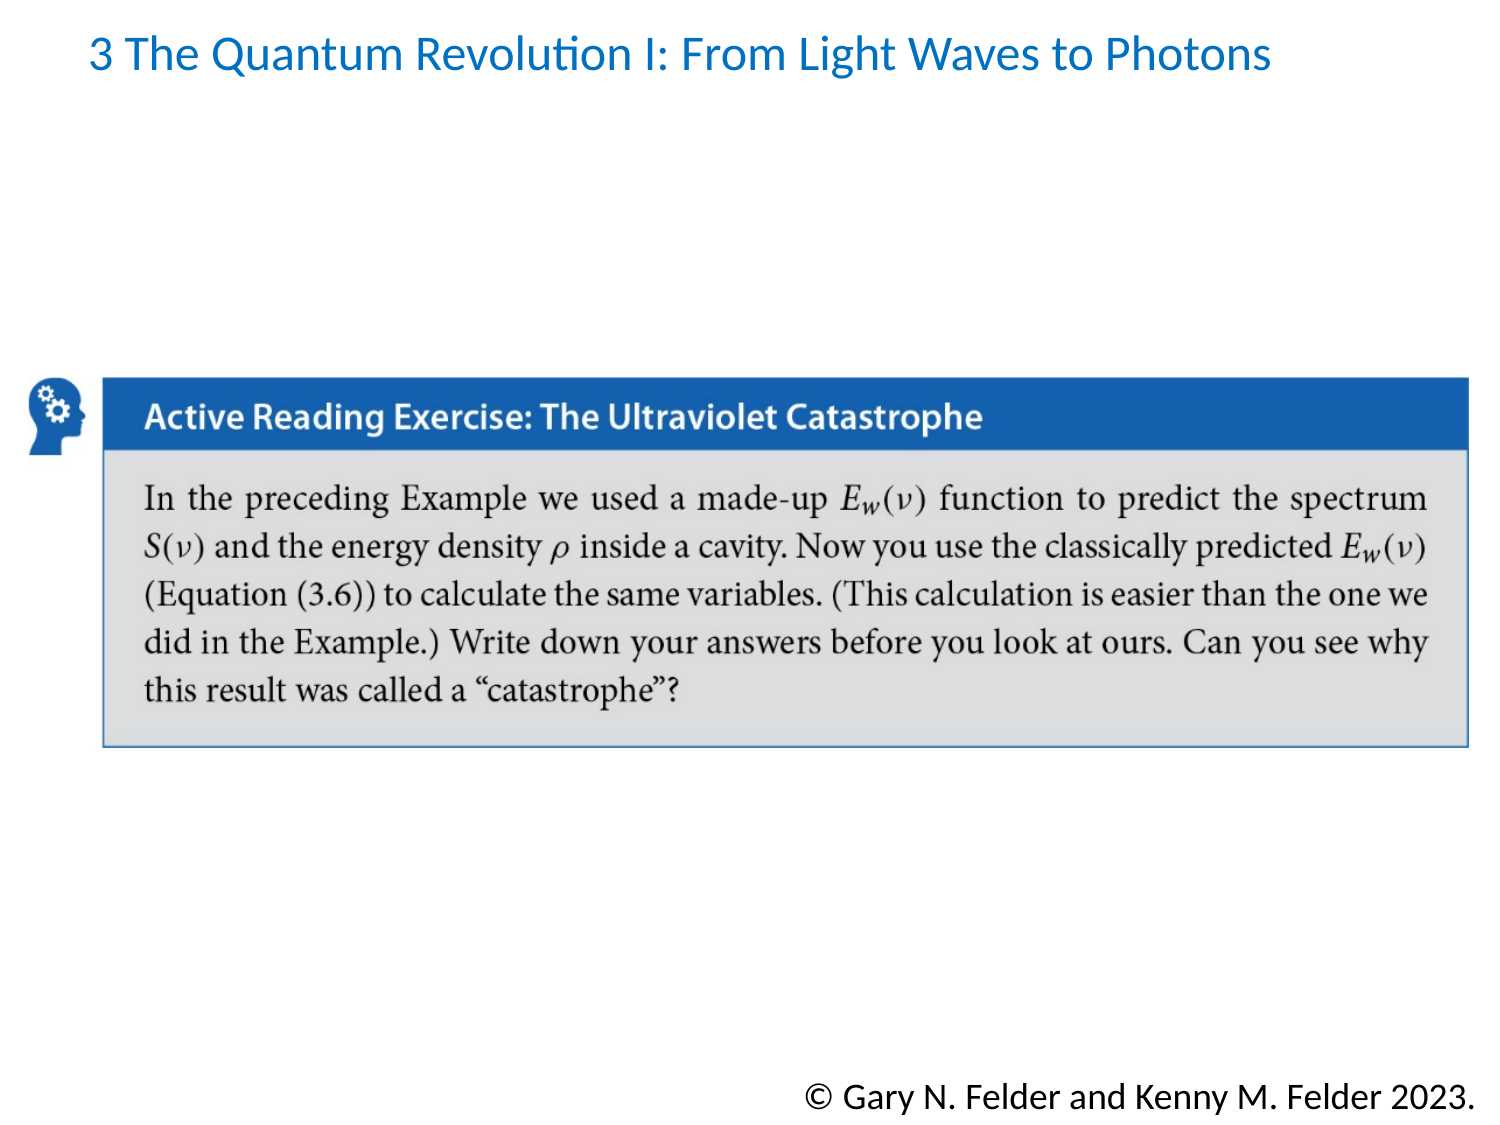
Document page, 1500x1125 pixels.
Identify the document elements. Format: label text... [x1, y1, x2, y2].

text_box © Gary N. Felder and Kenny M. Felder 2023. [786, 1064, 1500, 1124]
text_box 3 The Quantum Revolution I: From Light Waves to Photons [73, 13, 1446, 89]
picture [28, 377, 1470, 748]
